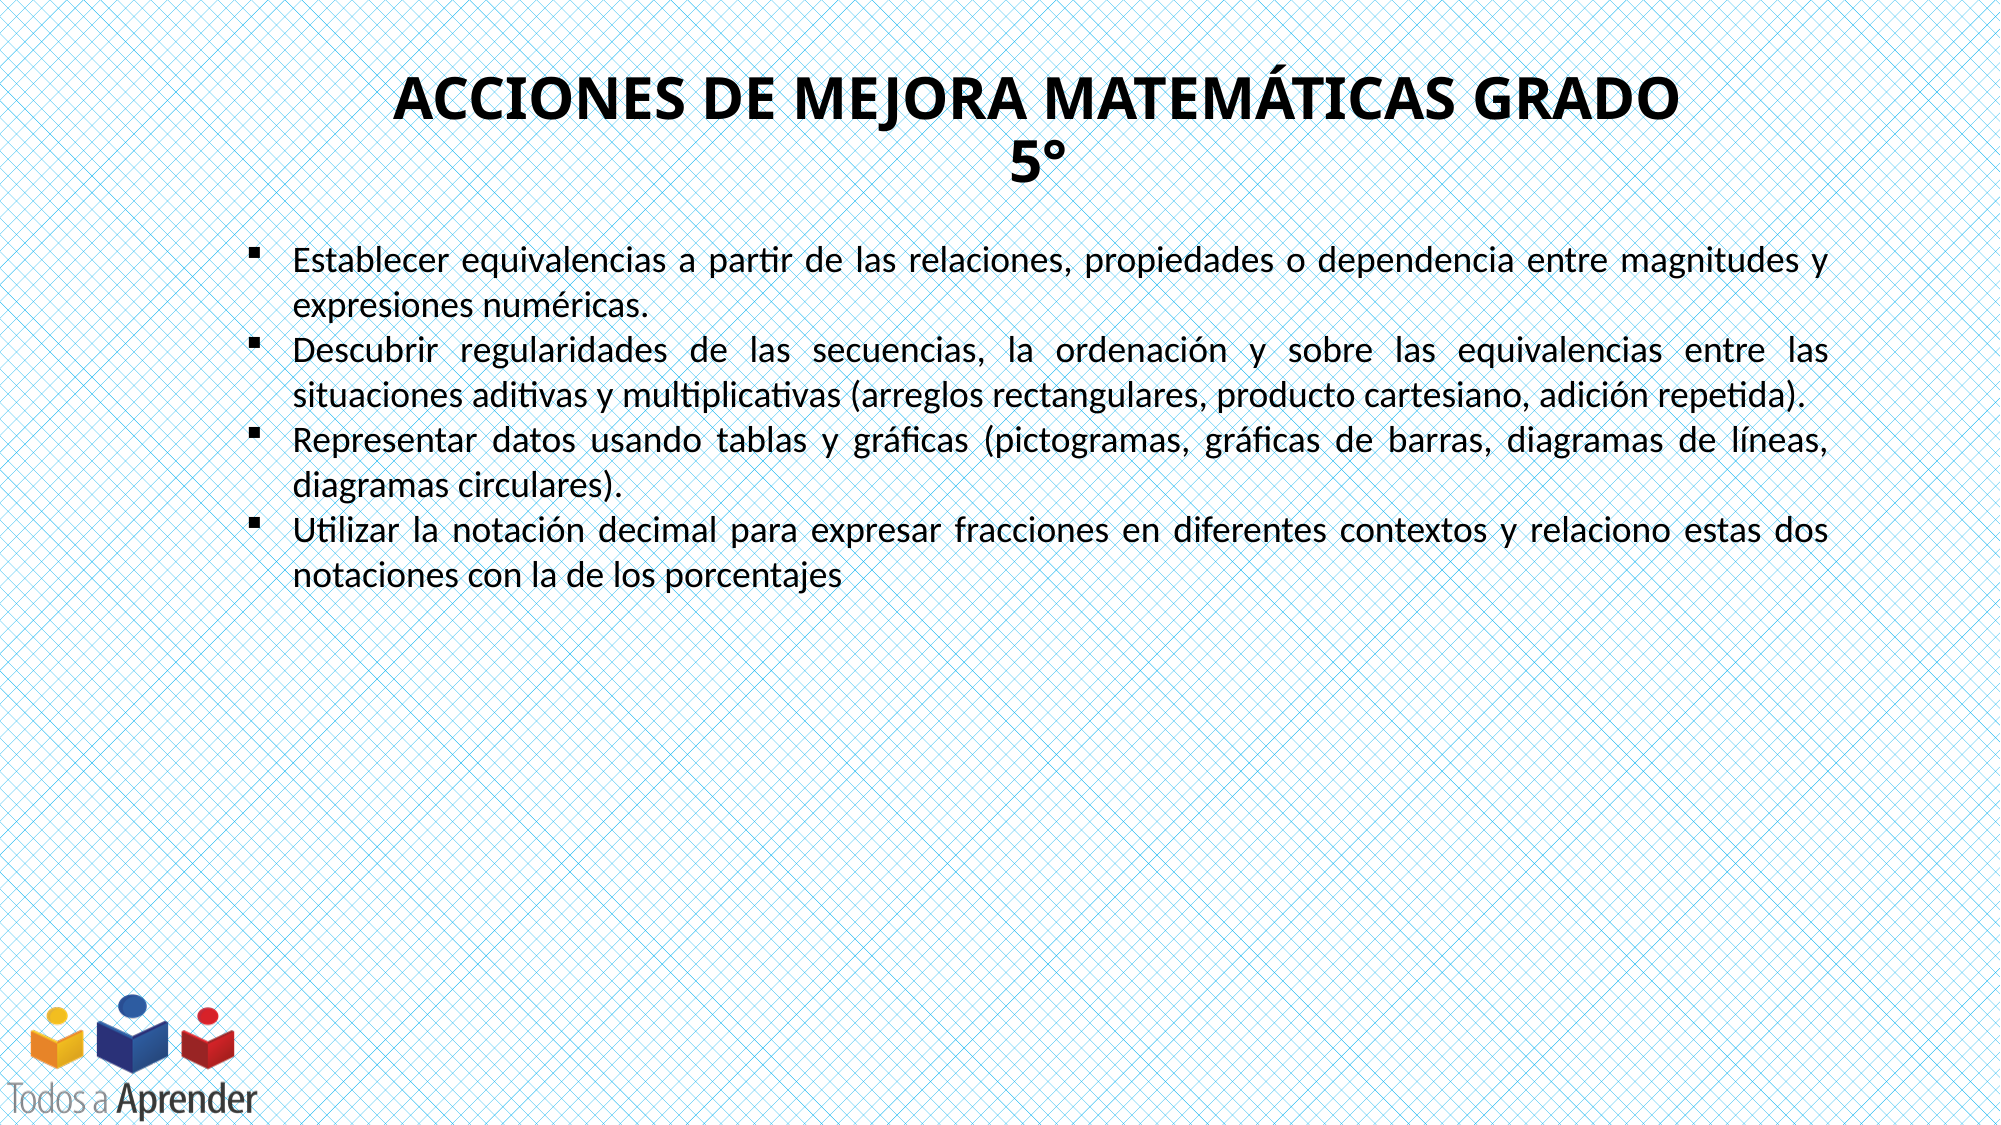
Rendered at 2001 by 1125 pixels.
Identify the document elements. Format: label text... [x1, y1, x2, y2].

text_box Establecer equivalencias a partir de las relaciones, propiedades o dependencia entre magnitudes y expresiones numéricas. Descubrir regularidades de las secuencias, la ordenación y sobre las equivalencias entre las situaciones aditivas y multiplicativas (arreglos rectangulares, producto cartesiano, adición repetida). Representar datos usando tablas y gráficas (pictogramas, gráficas de barras, diagramas de líneas, diagramas circulares). Utilizar la notación decimal para expresar fracciones en diferentes contextos y relaciono estas dos notaciones con la de los porcentajes [231, 227, 1846, 603]
picture [0, 0, 2000, 1125]
title ACCIONES DE MEJORA MATEMÁTICAS GRADO 5° [352, 49, 1724, 203]
